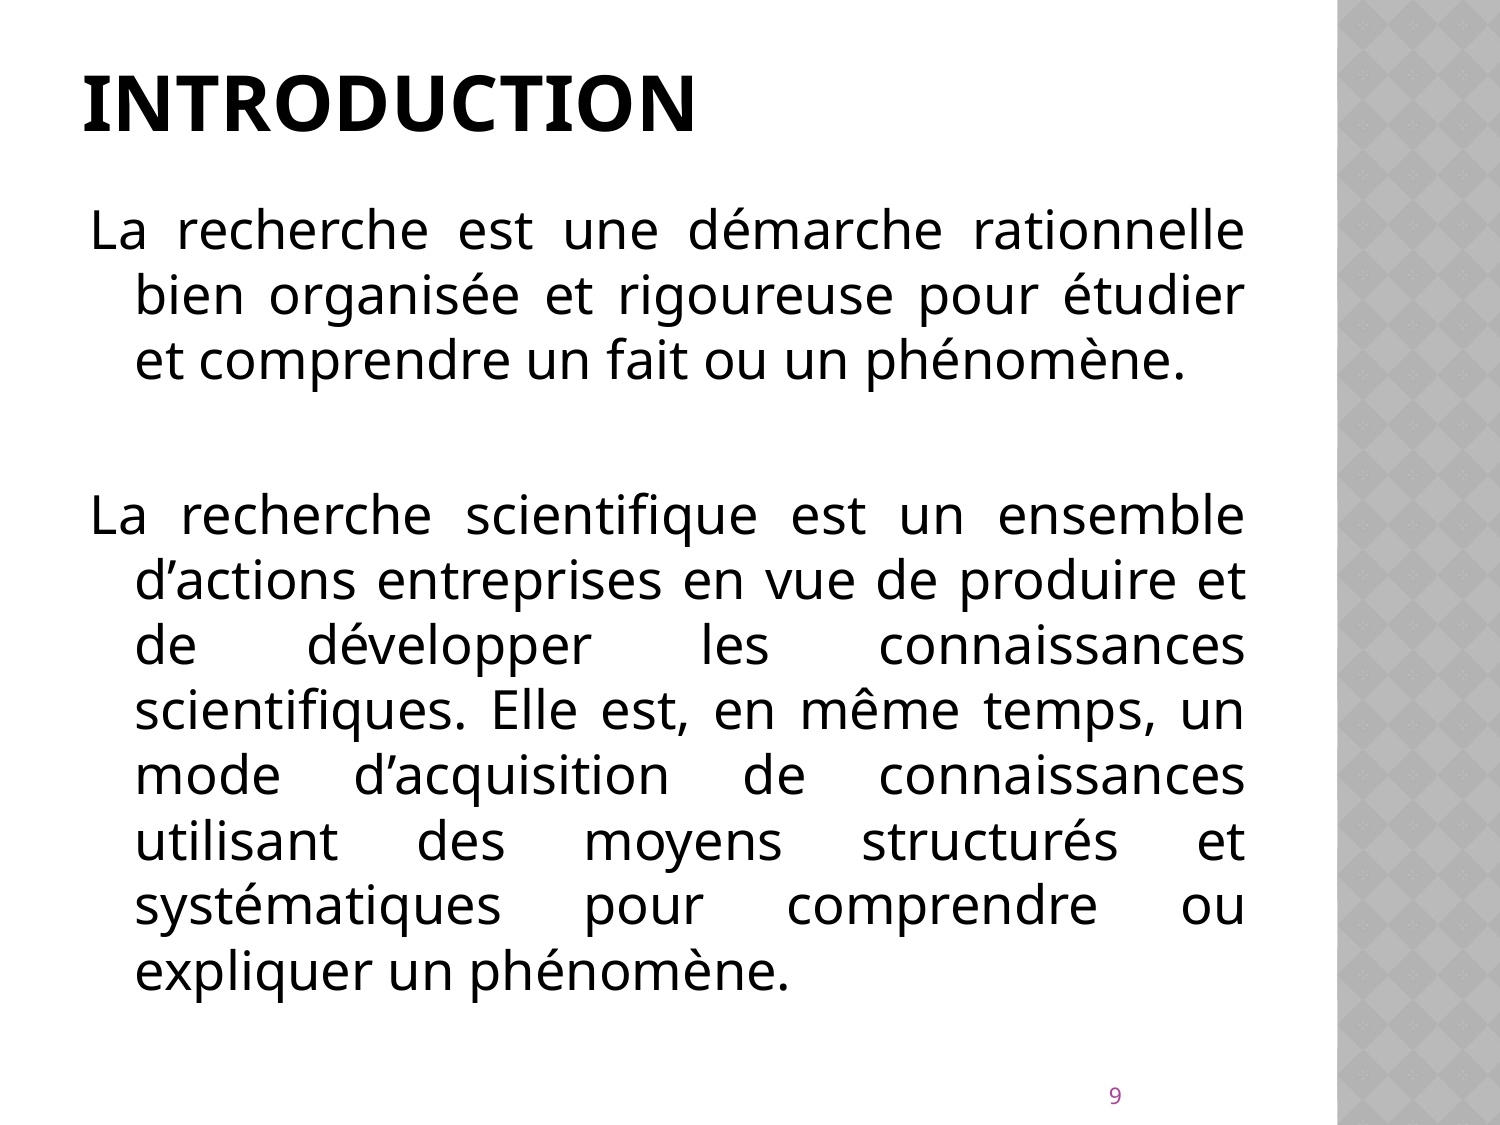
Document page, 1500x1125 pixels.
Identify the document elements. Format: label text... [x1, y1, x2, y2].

title Introduction [75, 52, 1263, 187]
slide_number 9 [1025, 1075, 1122, 1113]
list La recherche est une démarche rationnelle bien organisée et rigoureuse pour étudier et comprendre un fait ou un phénomène. La recherche scientifique est un ensemble d’actions entreprises en vue de produire et de développer les connaissances scientifiques. Elle est, en même temps, un mode d’acquisition de connaissances utilisant des moyens structurés et systématiques pour comprendre ou expliquer un phénomène. [75, 187, 1263, 1059]
